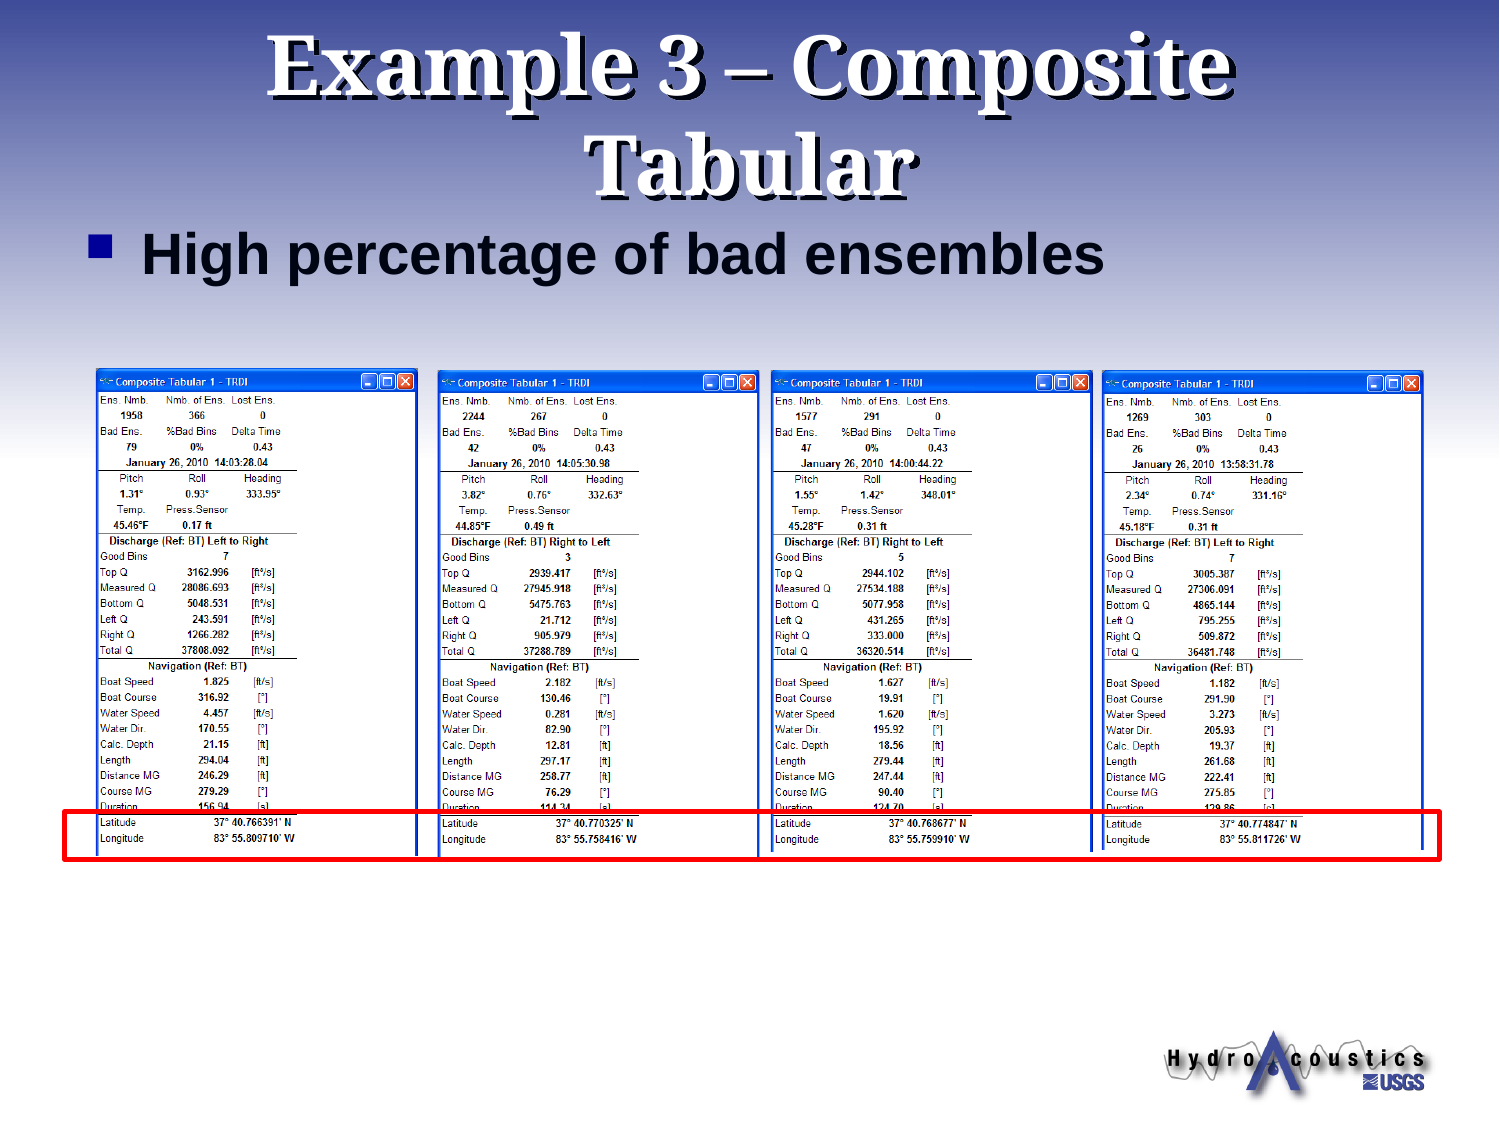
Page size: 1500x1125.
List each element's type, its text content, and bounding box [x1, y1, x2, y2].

list High percentage of bad ensembles [69, 208, 1446, 346]
picture [770, 369, 1093, 852]
picture [437, 369, 760, 859]
text_box [763, 851, 771, 860]
picture [95, 368, 418, 857]
picture [1162, 1024, 1439, 1107]
title Example 3 – Composite Tabular [74, 62, 1426, 163]
text_box [422, 811, 432, 860]
picture [1101, 369, 1424, 851]
text_box [1093, 811, 1440, 860]
text_box [64, 811, 91, 860]
